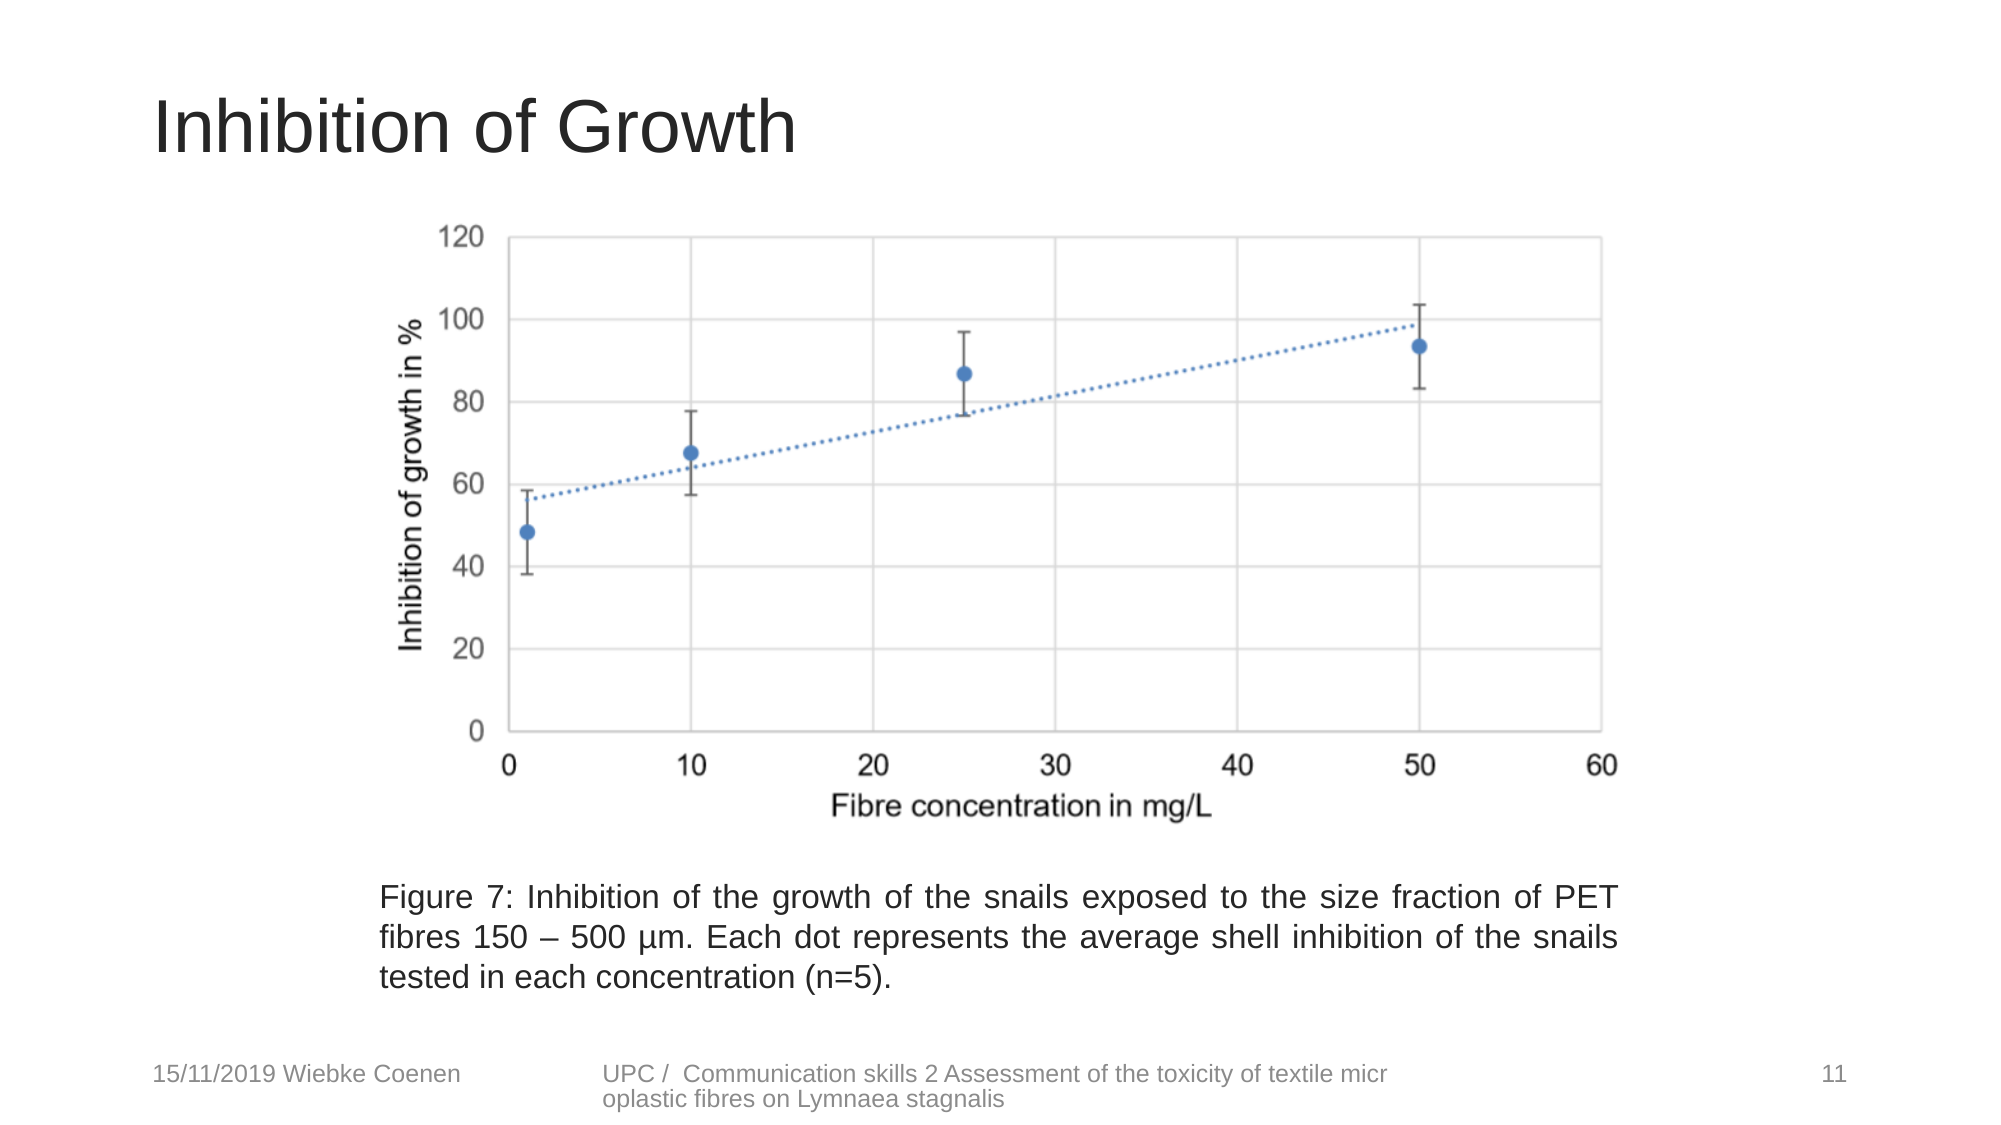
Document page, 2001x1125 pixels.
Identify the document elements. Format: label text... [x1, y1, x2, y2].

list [364, 215, 1636, 849]
slide_number 11 [1412, 1042, 1863, 1103]
title Inhibition of Growth [137, 59, 1863, 197]
text_box Figure 7: Inhibition of the growth of the snails exposed to the size fraction of PET fibres 150 – 500 µm. Each dot represents the average shell inhibition of the snails tested in each concentration (n=5). [364, 867, 1636, 1003]
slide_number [137, 1042, 587, 1103]
footer UPC / Communication skills 2 Assessment of the toxicity of textile microplastic fibres on Lymnaea stagnalis [587, 1042, 1412, 1103]
